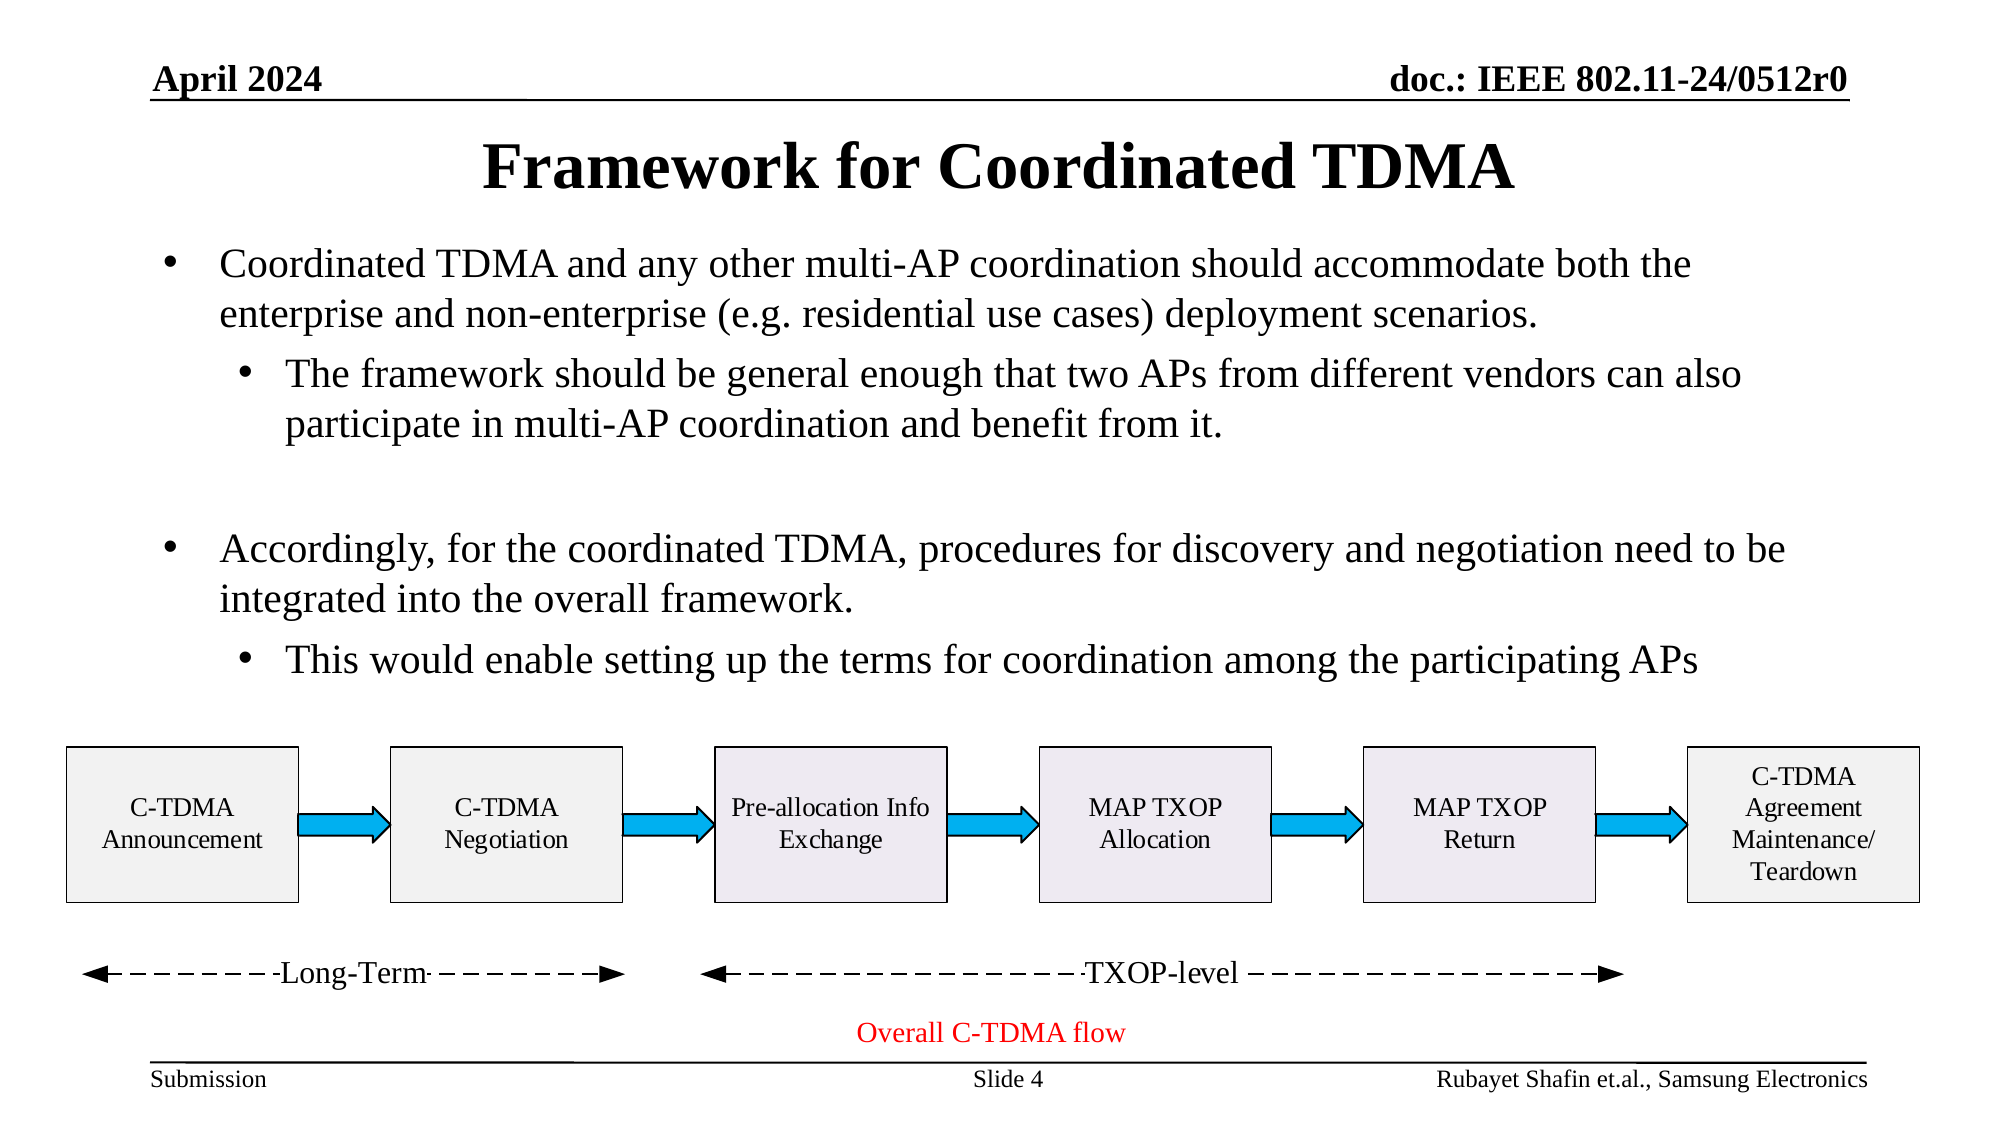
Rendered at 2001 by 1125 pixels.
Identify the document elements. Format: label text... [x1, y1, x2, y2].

footer Rubayet Shafin et.al., Samsung Electronics [1171, 1061, 1869, 1093]
title Framework for Coordinated TDMA [149, 112, 1850, 212]
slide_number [152, 54, 563, 100]
slide_number Slide 4 [950, 1061, 1067, 1123]
list Coordinated TDMA and any other multi-AP coordination should accommodate both the enterprise and non-enterprise (e.g. residential use cases) deployment scenarios. The framework should be general enough that two APs from different vendors can also participate in multi-AP coordination and benefit from it. Accordingly, for the coordinated TDMA, procedures for discovery and negotiation need to be integrated into the overall framework. This would enable setting up the terms for coordination among the participating APs [147, 227, 1836, 688]
text_box Overall C-TDMA flow [841, 1019, 1142, 1056]
picture [61, 742, 1922, 1008]
